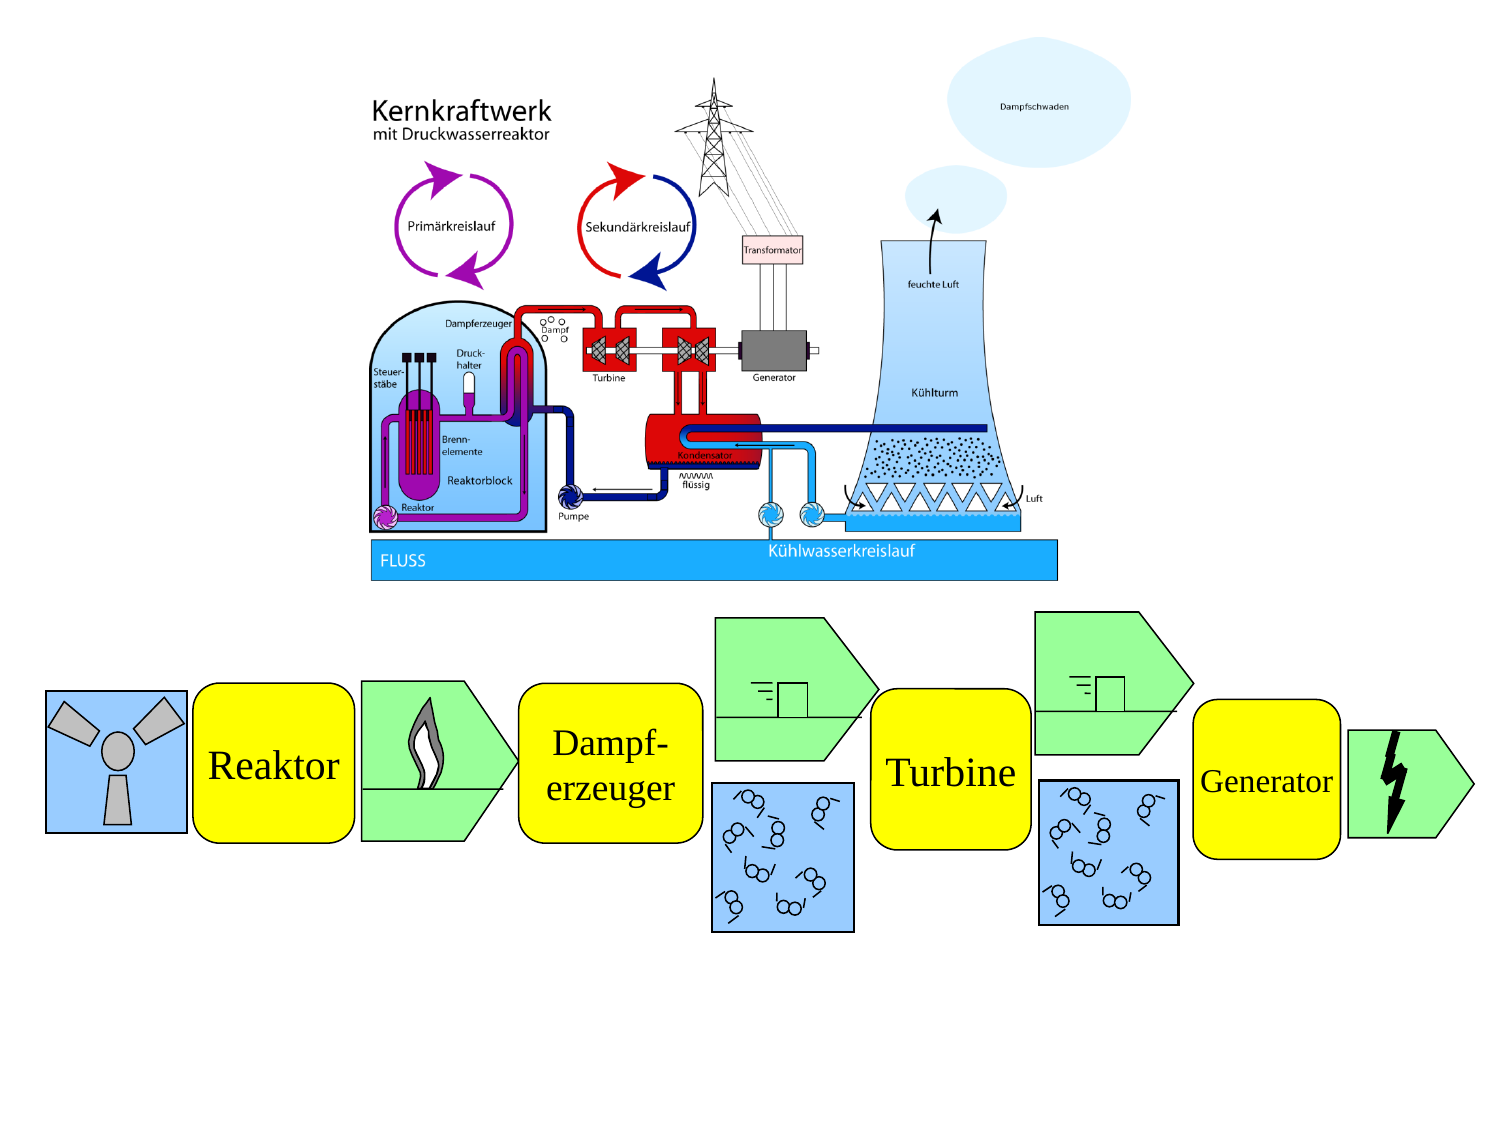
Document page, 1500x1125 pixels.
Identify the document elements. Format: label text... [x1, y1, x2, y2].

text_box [715, 617, 880, 762]
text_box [711, 782, 854, 932]
picture [369, 36, 1131, 581]
text_box Turbine [870, 688, 1032, 850]
text_box Dampf- erzeuger [524, 683, 703, 844]
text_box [45, 690, 188, 834]
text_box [1034, 611, 1194, 756]
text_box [1347, 729, 1475, 838]
text_box Generator [1193, 699, 1341, 860]
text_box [361, 680, 519, 842]
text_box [1038, 780, 1179, 925]
text_box Reaktor [192, 683, 355, 844]
